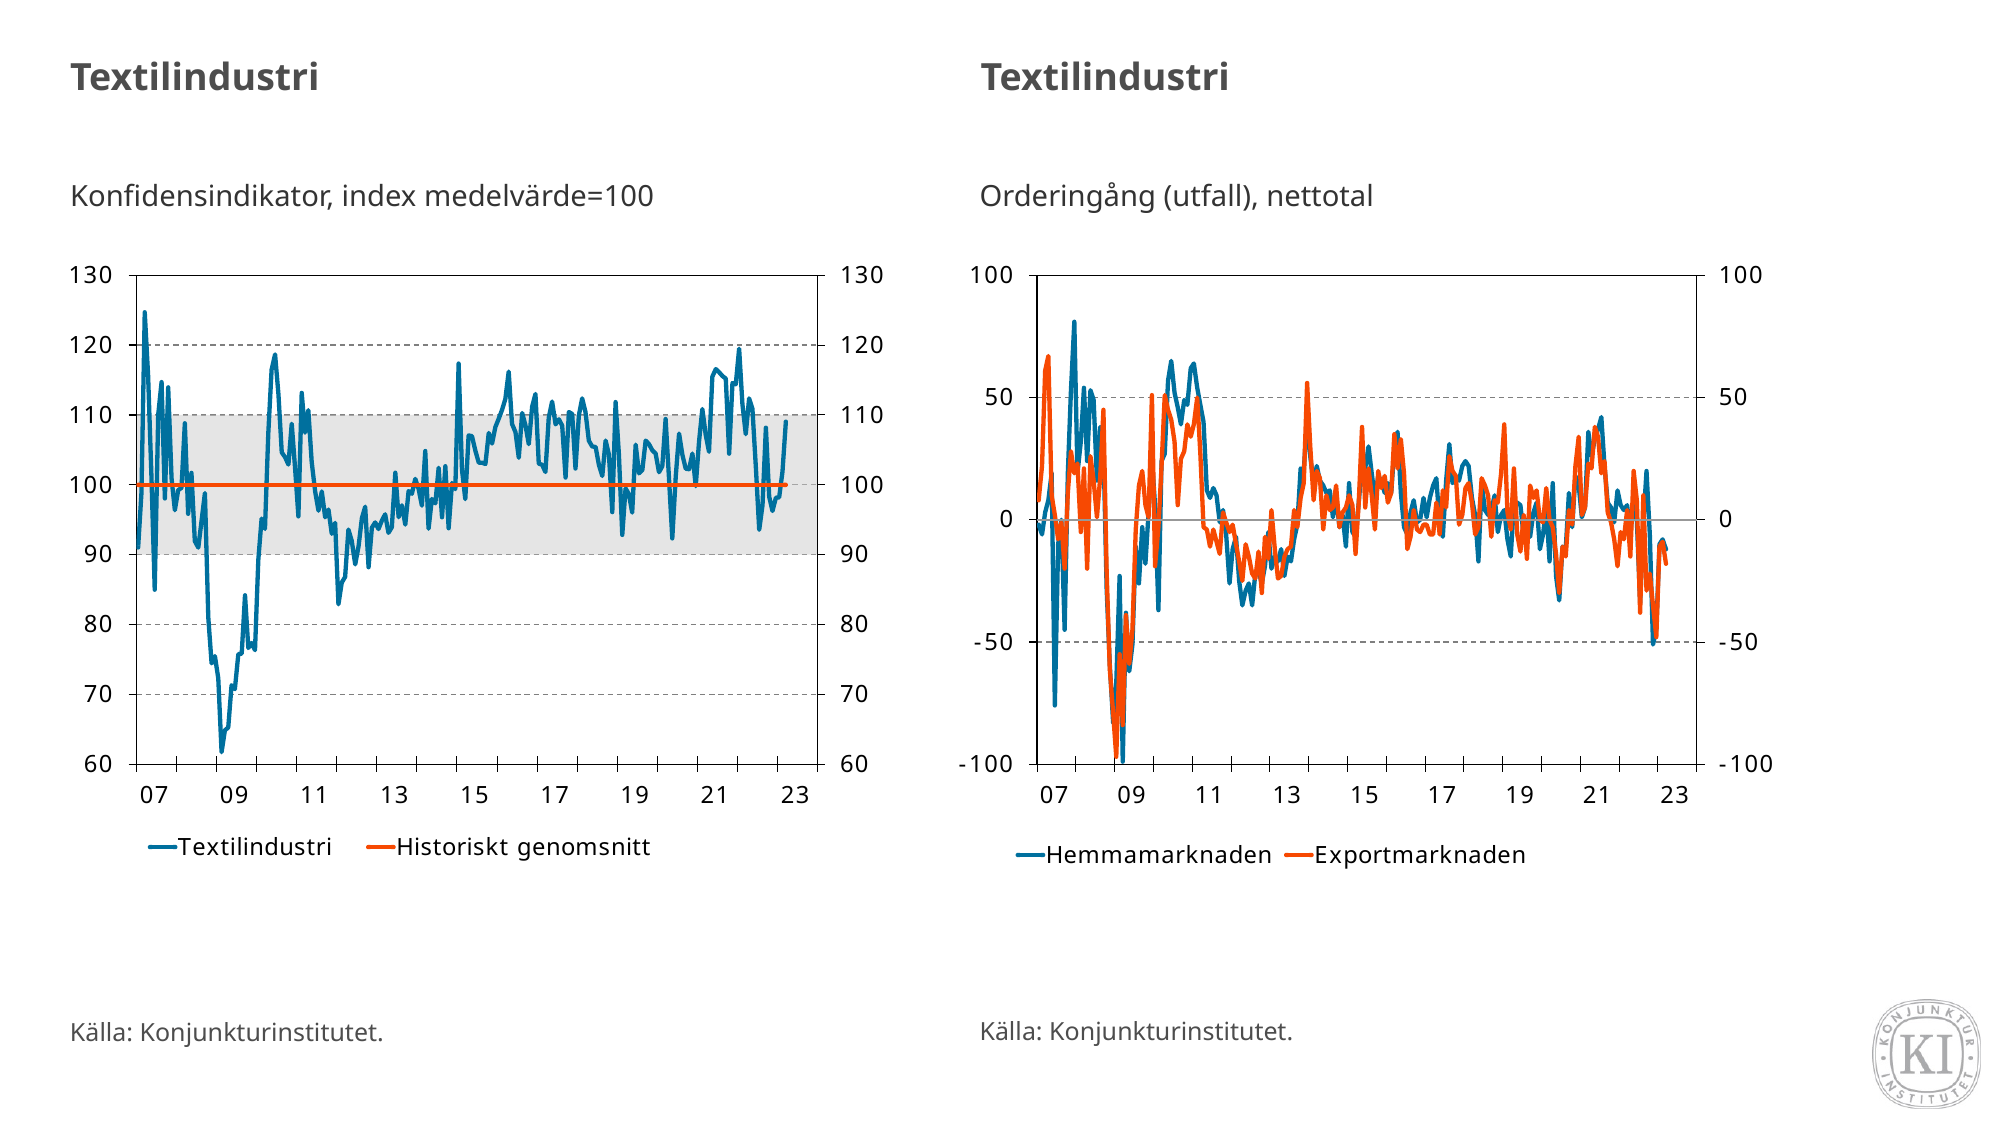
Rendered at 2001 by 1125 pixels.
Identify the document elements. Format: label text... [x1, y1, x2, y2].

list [941, 249, 1829, 874]
list Konfidensindikator, index medelvärde=100 [55, 137, 938, 220]
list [51, 249, 939, 874]
title Textilindustri [55, 45, 938, 128]
picture [1872, 999, 1981, 1109]
subtitle Källa: Konjunkturinstitutet. [55, 1008, 938, 1106]
list Textilindustri [965, 45, 1849, 129]
list Källa: Konjunkturinstitutet. [964, 1008, 1848, 1106]
list Orderingång (utfall), nettotal [964, 137, 1848, 220]
